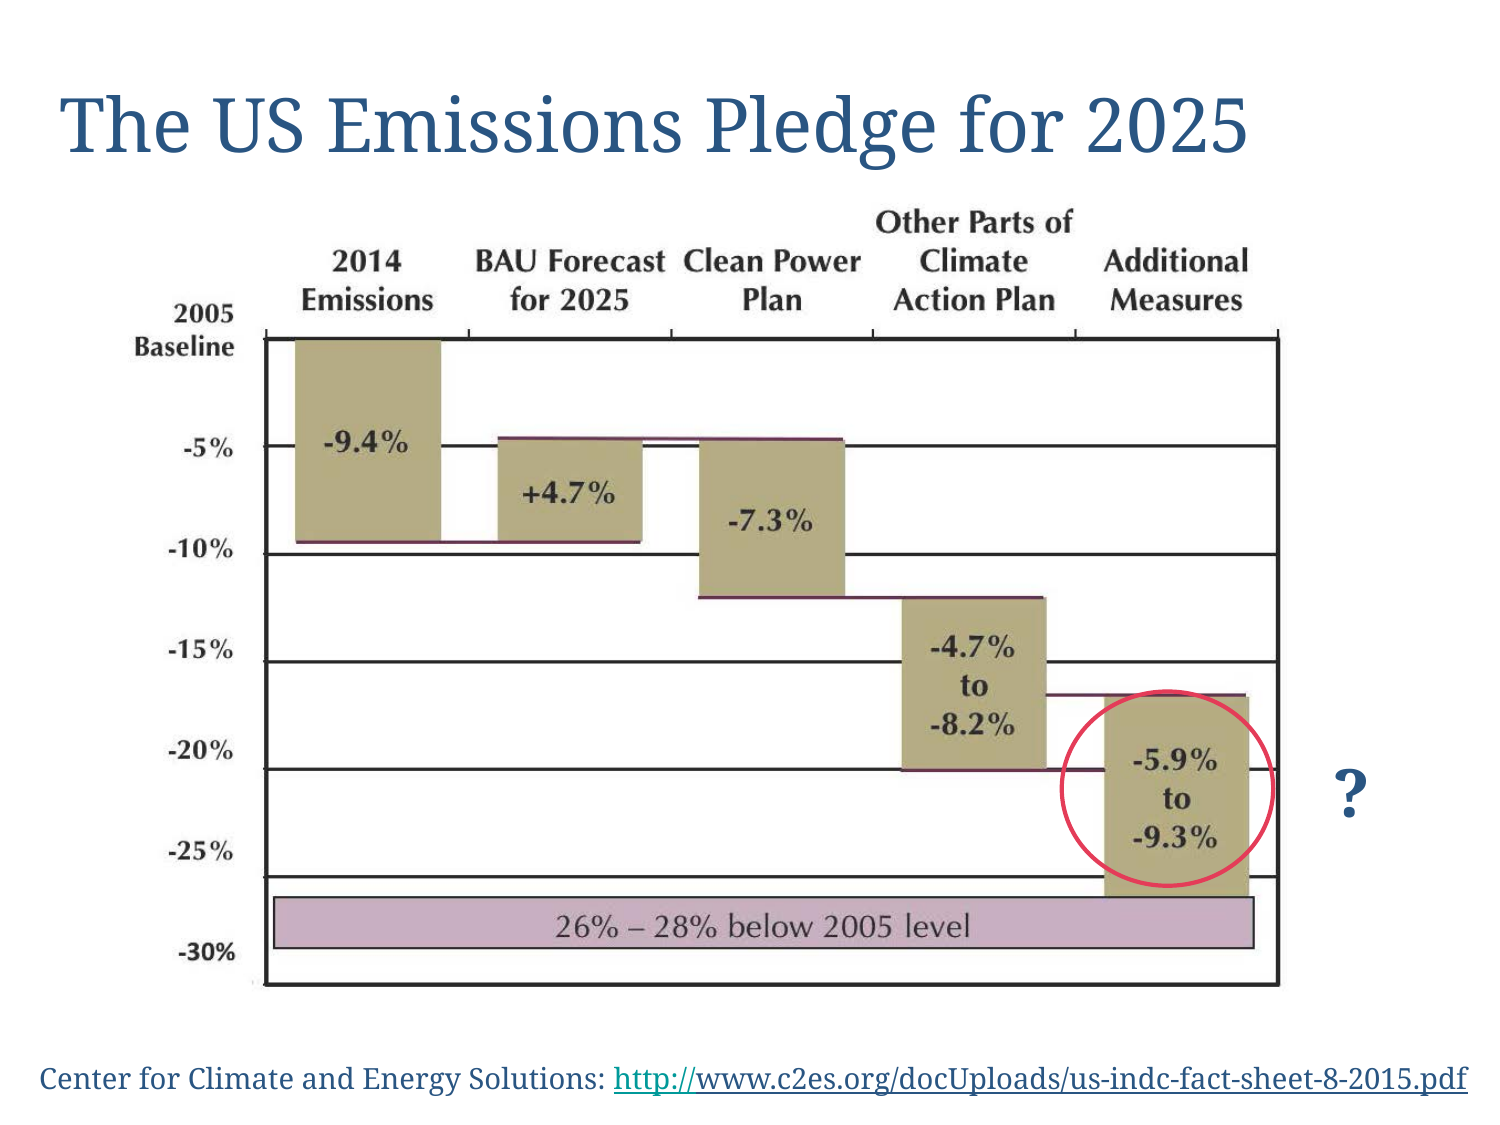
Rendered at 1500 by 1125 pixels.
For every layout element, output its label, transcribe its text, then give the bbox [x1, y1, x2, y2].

text_box Center for Climate and Energy Solutions: http://www.c2es.org/docUploads/us-indc-fact-sheet-8-2015.pdf [24, 1052, 1490, 1108]
picture [128, 194, 1308, 1008]
title The US Emissions Pledge for 2025 [52, 36, 1348, 208]
text_box ? [1318, 743, 1386, 839]
